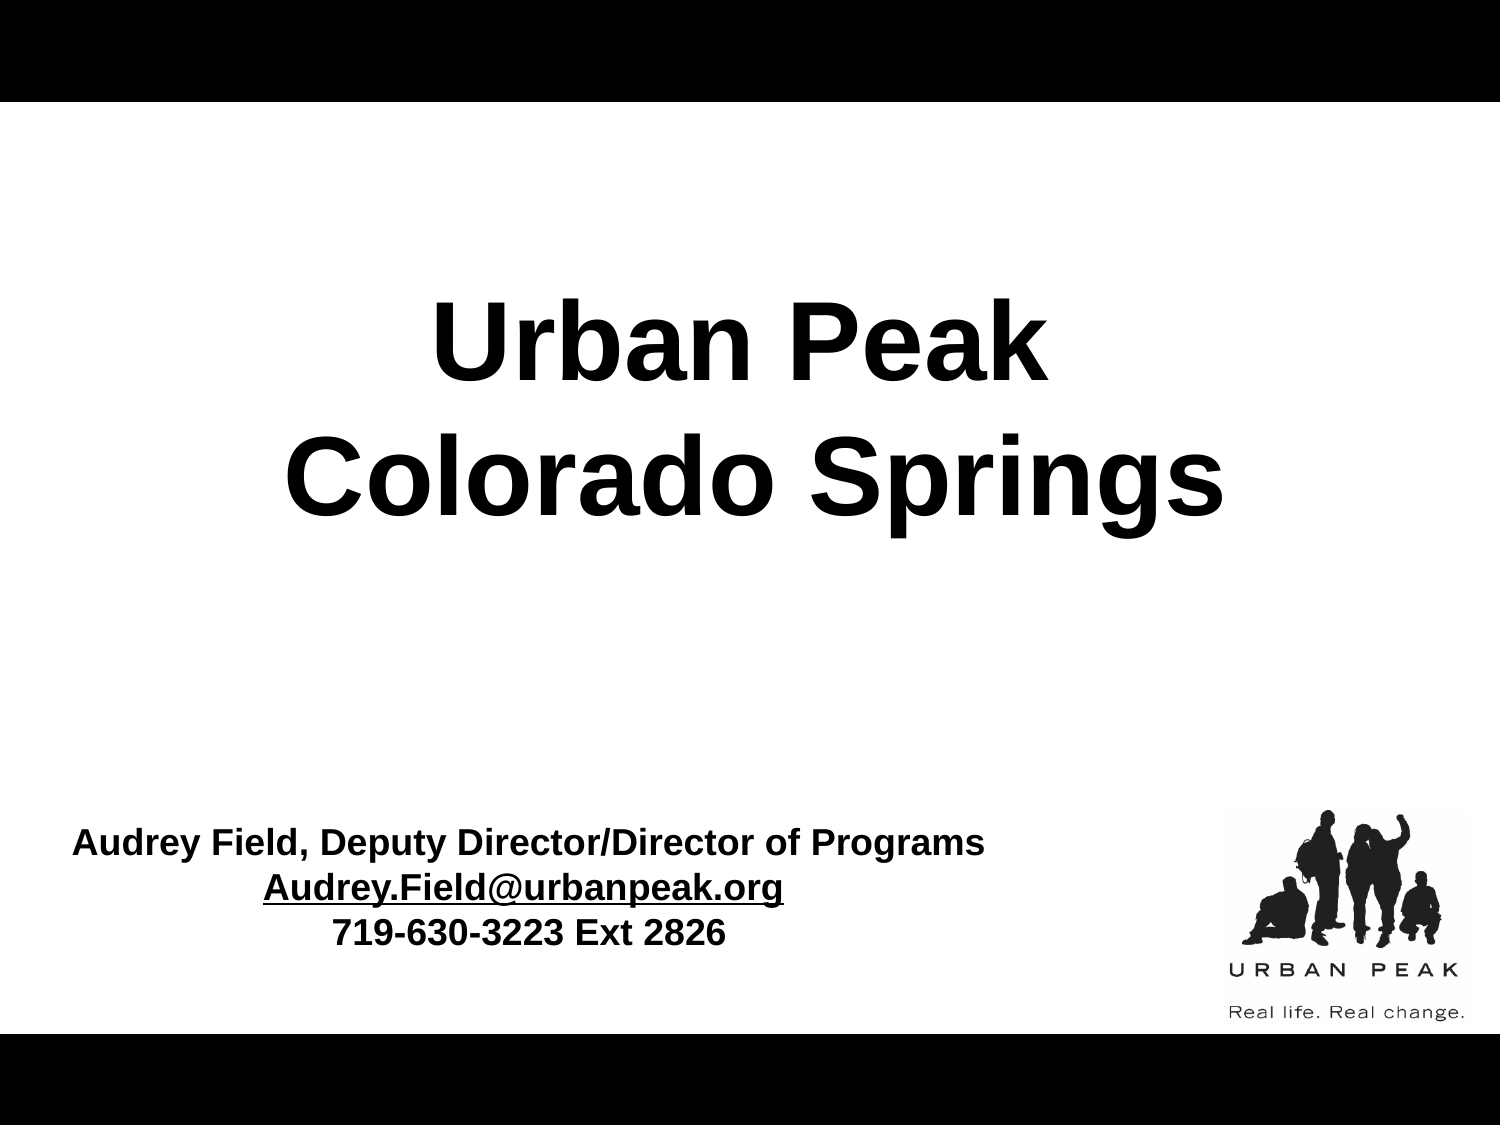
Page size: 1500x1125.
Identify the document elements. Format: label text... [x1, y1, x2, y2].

picture [1222, 810, 1470, 1024]
text_box [0, 0, 1500, 102]
text_box Audrey Field, Deputy Director/Director of Programs Audrey.Field@urbanpeak.org 719-630-3223 Ext 2826 [38, 810, 1020, 961]
text_box [0, 1034, 1500, 1125]
text_box Urban Peak Colorado Springs [123, 125, 1388, 681]
